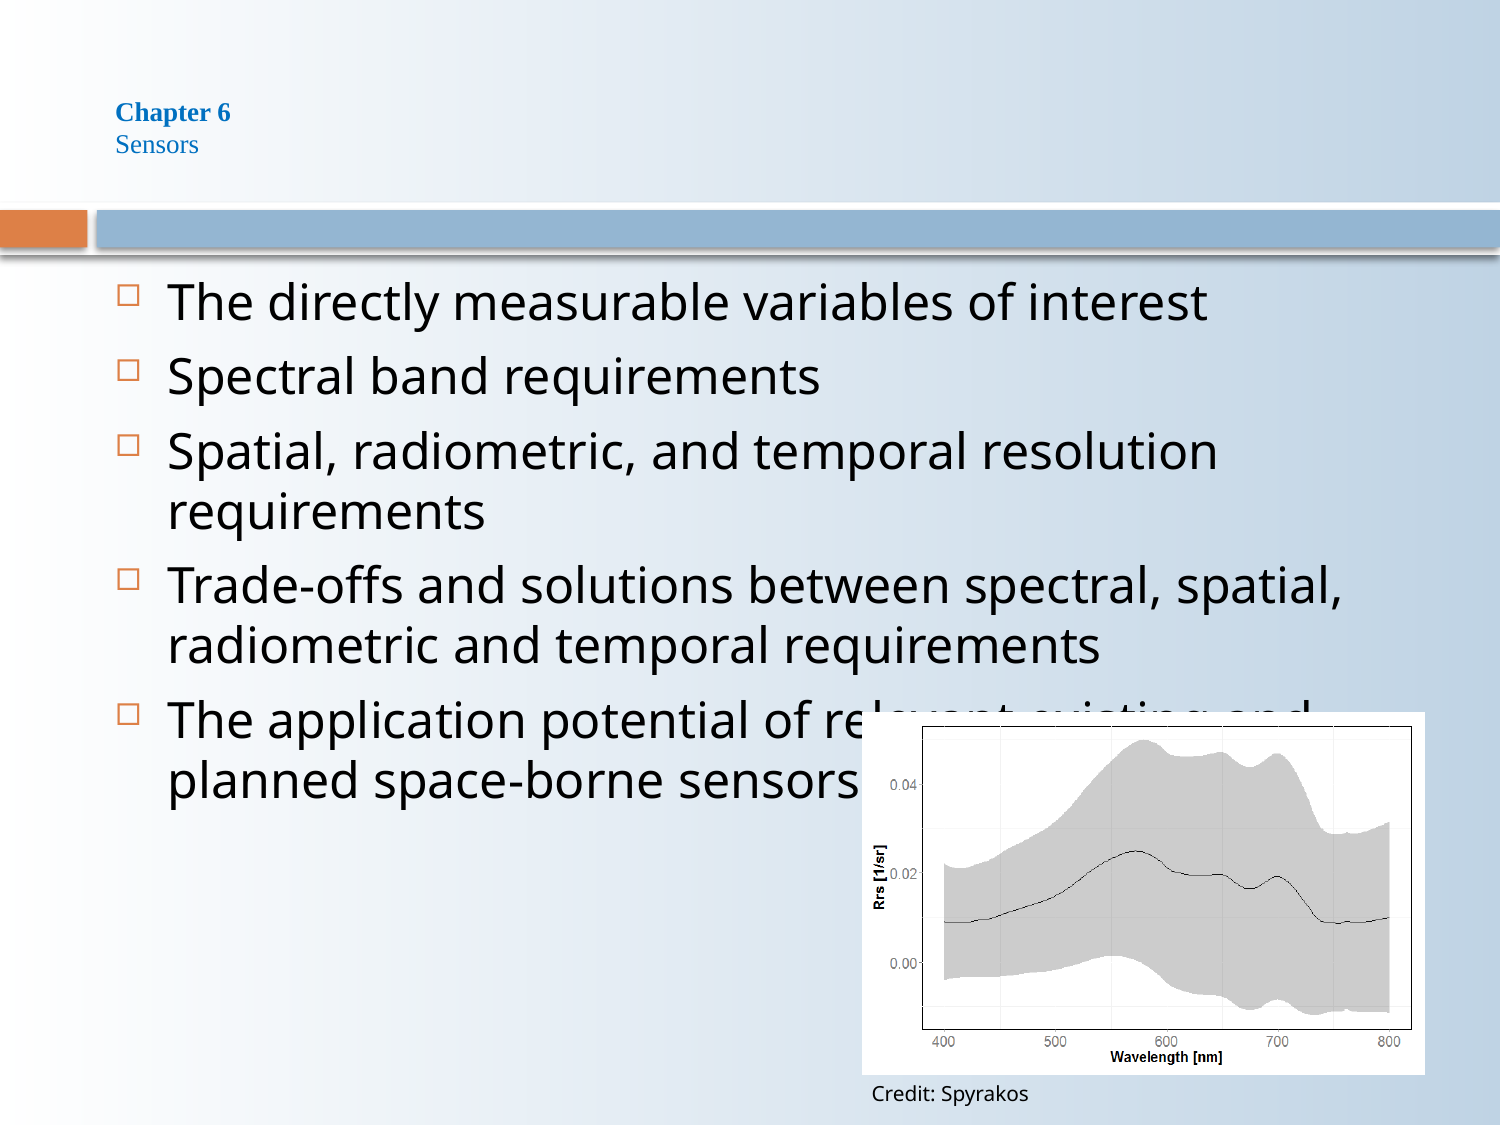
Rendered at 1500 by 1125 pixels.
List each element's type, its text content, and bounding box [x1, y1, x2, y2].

list The directly measurable variables of interest Spectral band requirements Spatial, radiometric, and temporal resolution requirements Trade-offs and solutions between spectral, spatial, radiometric and temporal requirements The application potential of relevant existing and planned space-borne sensors [100, 262, 1438, 1000]
picture [862, 712, 1426, 1076]
text_box Credit: Spyrakos [856, 1076, 1044, 1114]
title Chapter 6 Sensors [100, 37, 1438, 200]
